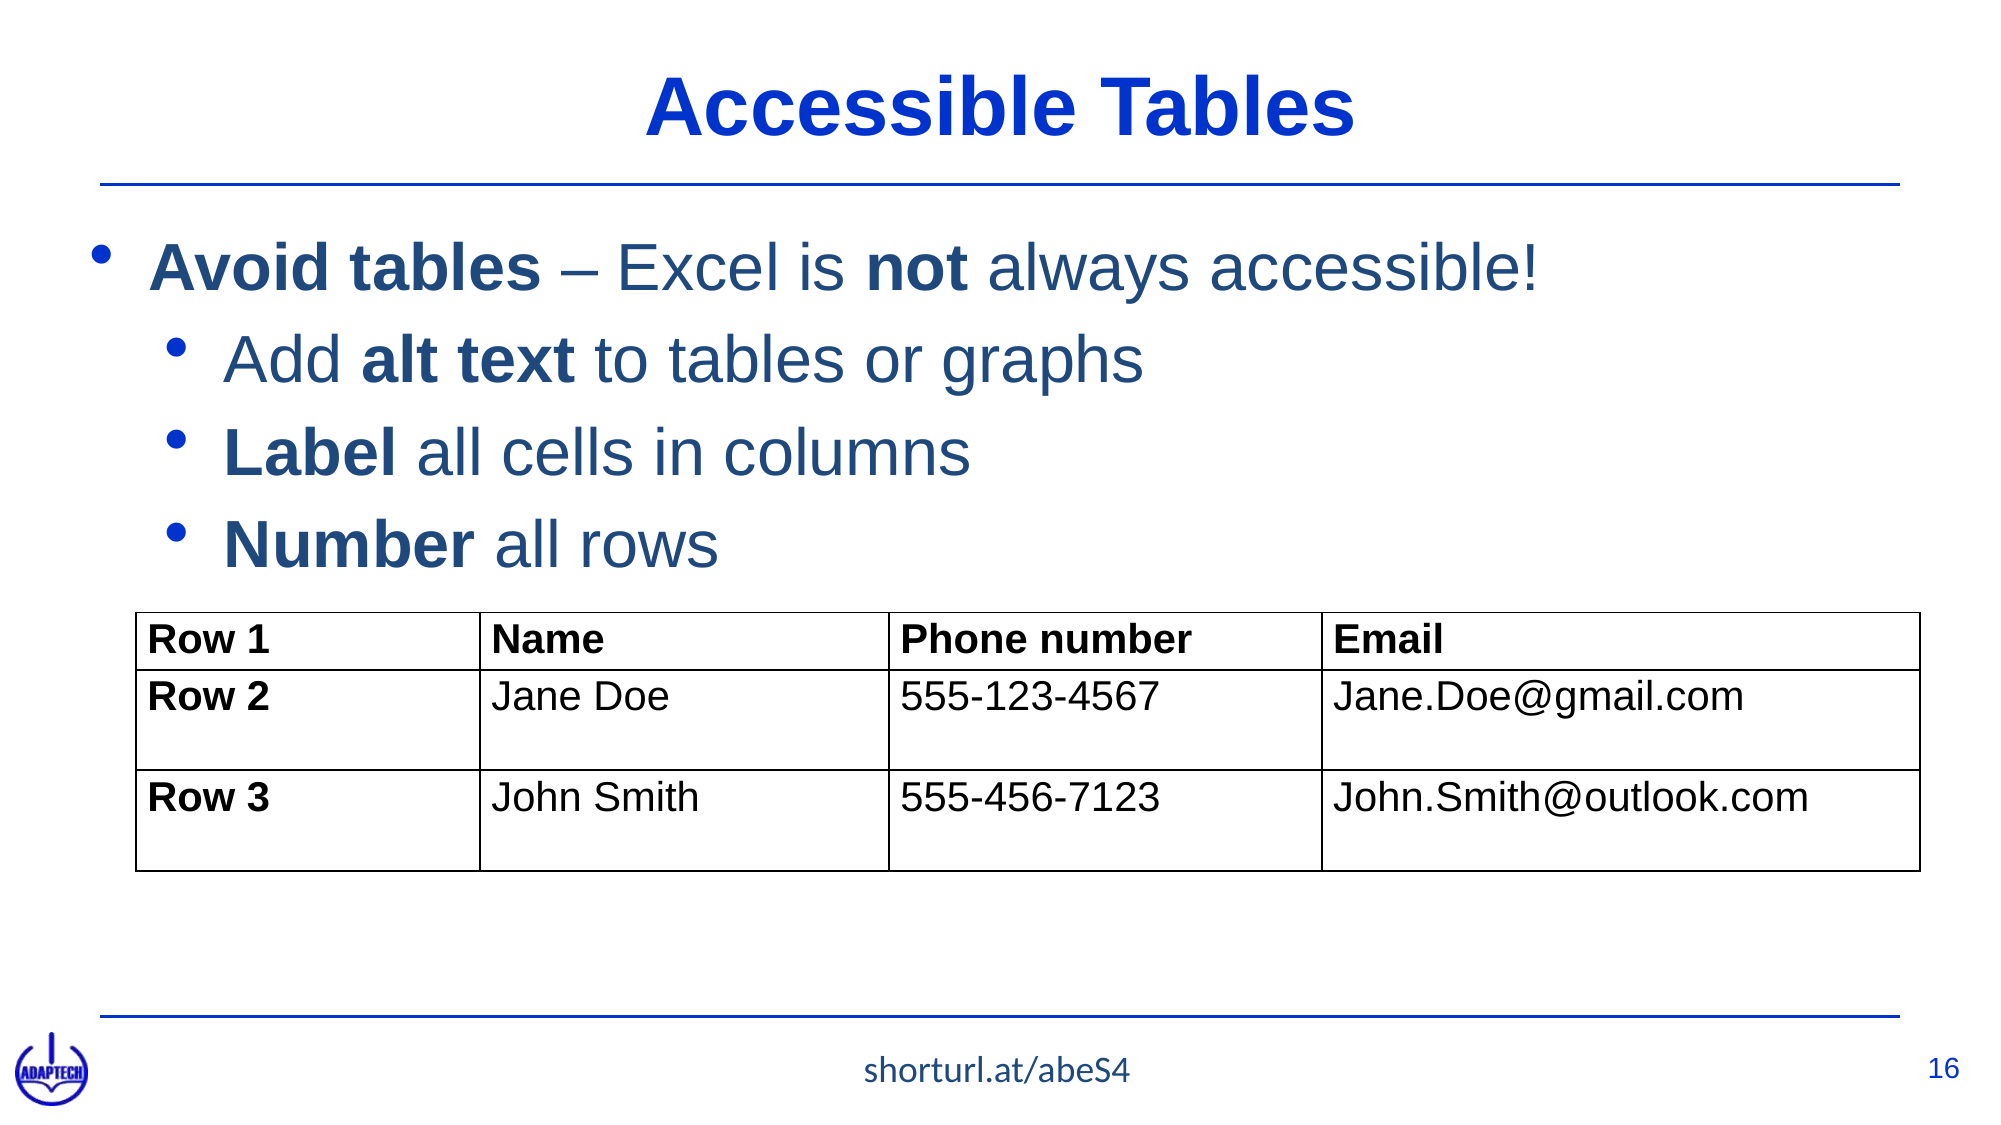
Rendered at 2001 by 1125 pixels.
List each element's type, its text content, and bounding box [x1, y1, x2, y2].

table_cell John.Smith@outlook.com [1323, 771, 1919, 870]
table_header Phone number [890, 613, 1321, 669]
table_header Row 1 [137, 613, 479, 669]
table_cell 555-456-7123 [890, 771, 1321, 870]
table_cell Jane Doe [481, 671, 888, 769]
text_box Avoid tables – Excel is not always accessible! Add alt text to tables or graphs Label all cells in columns Number all rows [87, 213, 1969, 581]
table_cell Jane.Doe@gmail.com [1323, 671, 1919, 769]
text_box shorturl.at/abeS4 [849, 1037, 1151, 1098]
table_cell John Smith [481, 771, 888, 870]
table_header Name [481, 613, 888, 669]
title Accessible Tables [3, 50, 1996, 240]
slide_number 16 [1921, 1049, 1969, 1125]
table_cell Row 3 [137, 771, 479, 870]
picture [15, 1032, 88, 1106]
table_cell 555-123-4567 [890, 671, 1321, 769]
table_header Email [1323, 613, 1919, 669]
table_cell Row 2 [137, 671, 479, 769]
